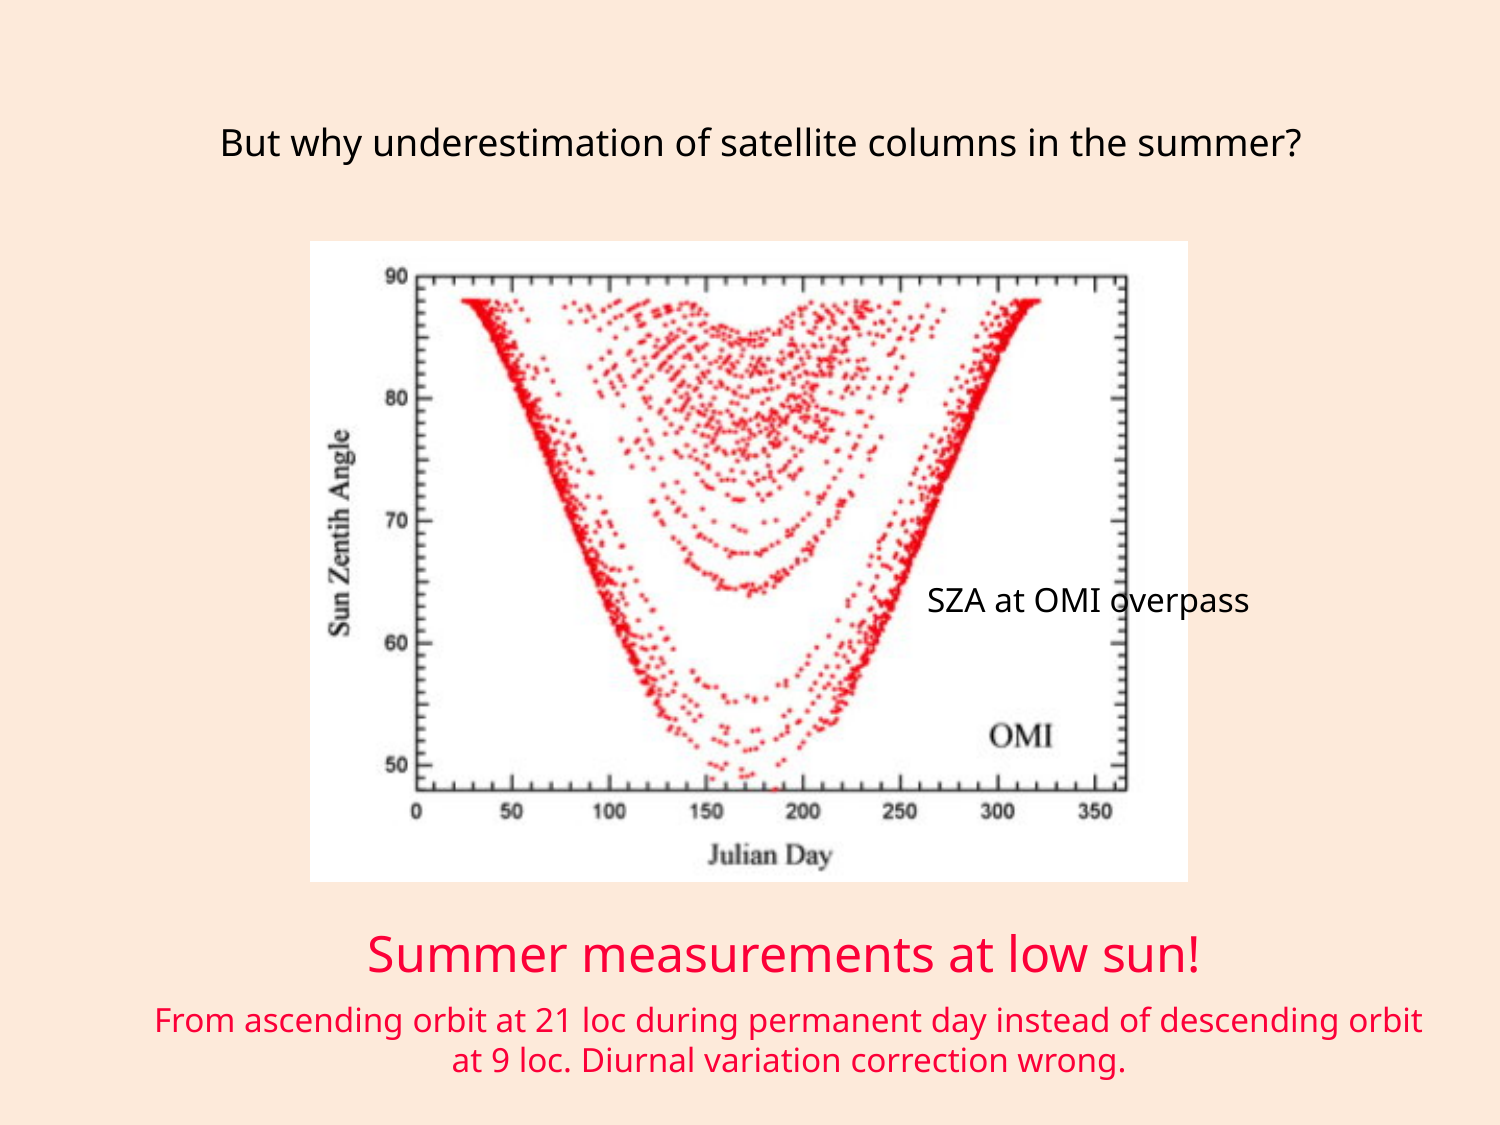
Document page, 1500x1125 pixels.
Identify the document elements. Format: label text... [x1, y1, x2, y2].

text_box Summer measurements at low sun! From ascending orbit at 21 loc during permanent day instead of descending orbit at 9 loc. Diurnal variation correction wrong. [122, 914, 1457, 1086]
text_box But why underestimation of satellite columns in the summer? [198, 111, 1324, 172]
picture [310, 241, 1188, 882]
text_box SZA at OMI overpass [1192, 571, 1463, 626]
